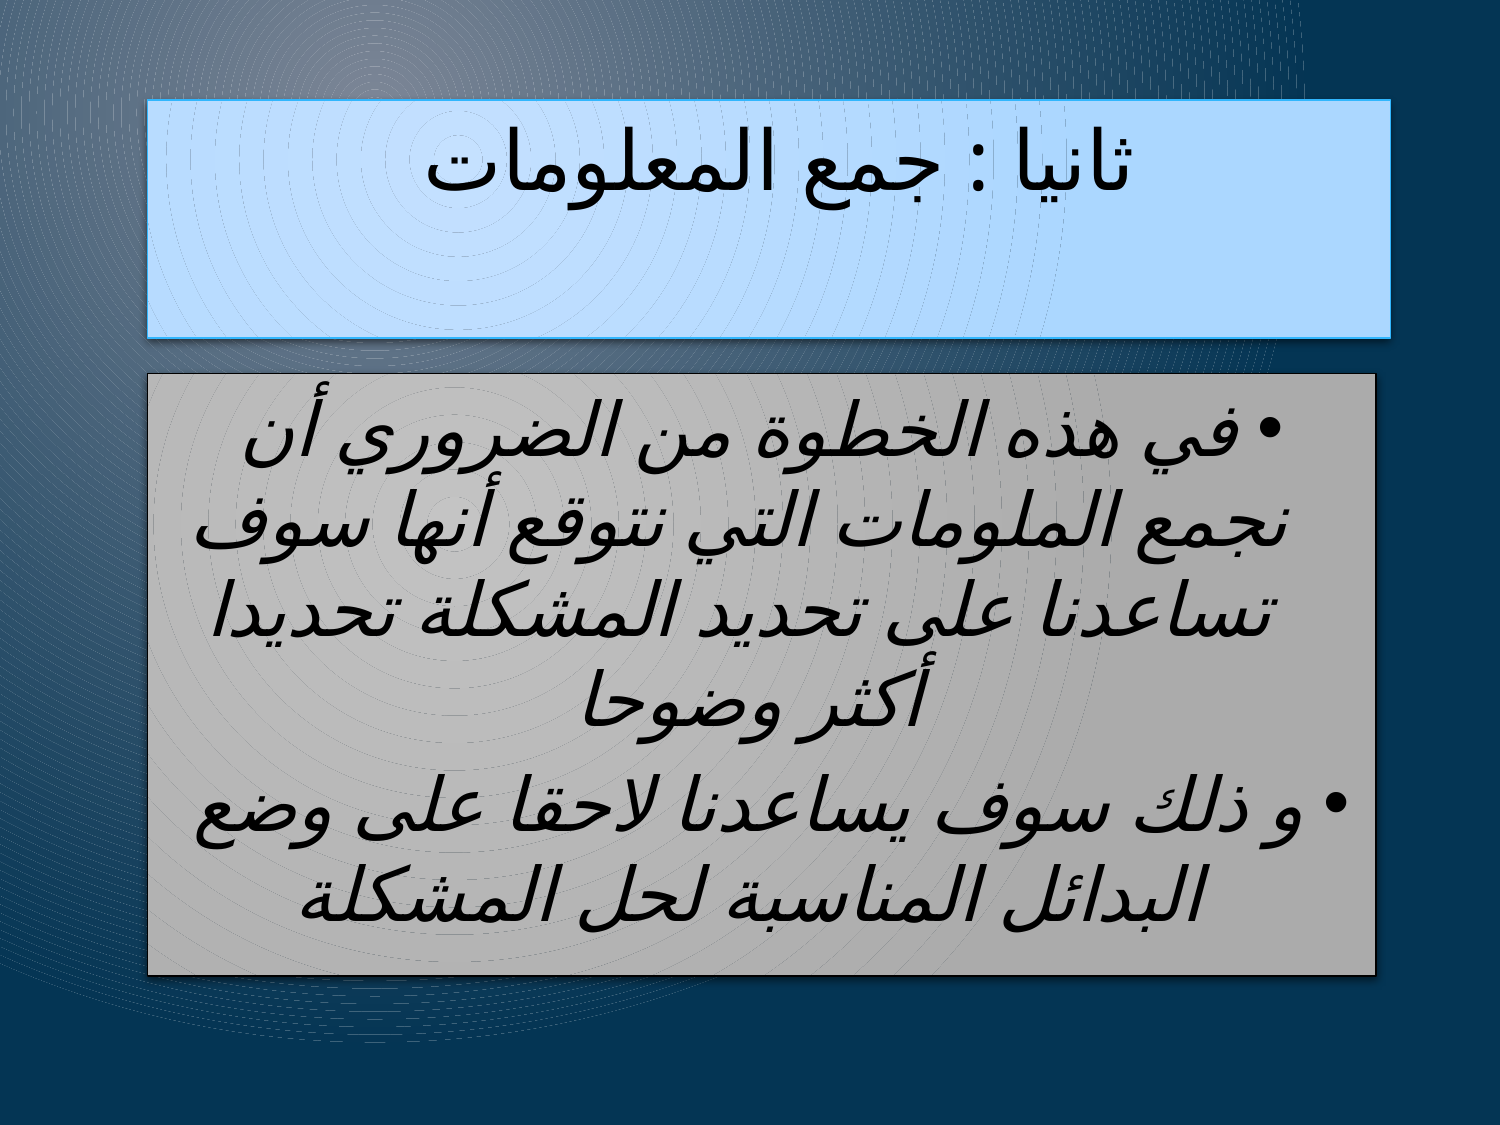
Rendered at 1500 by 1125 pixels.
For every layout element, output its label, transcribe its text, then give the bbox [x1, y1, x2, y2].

list في هذه الخطوة من الضروري أن نجمع الملومات التي نتوقع أنها سوف تساعدنا على تحديد المشكلة تحديدا أكثر وضوحا و ذلك سوف يساعدنا لاحقا على وضع البدائل المناسبة لحل المشكلة [147, 373, 1377, 977]
title ثانيا : جمع المعلومات [147, 99, 1391, 339]
